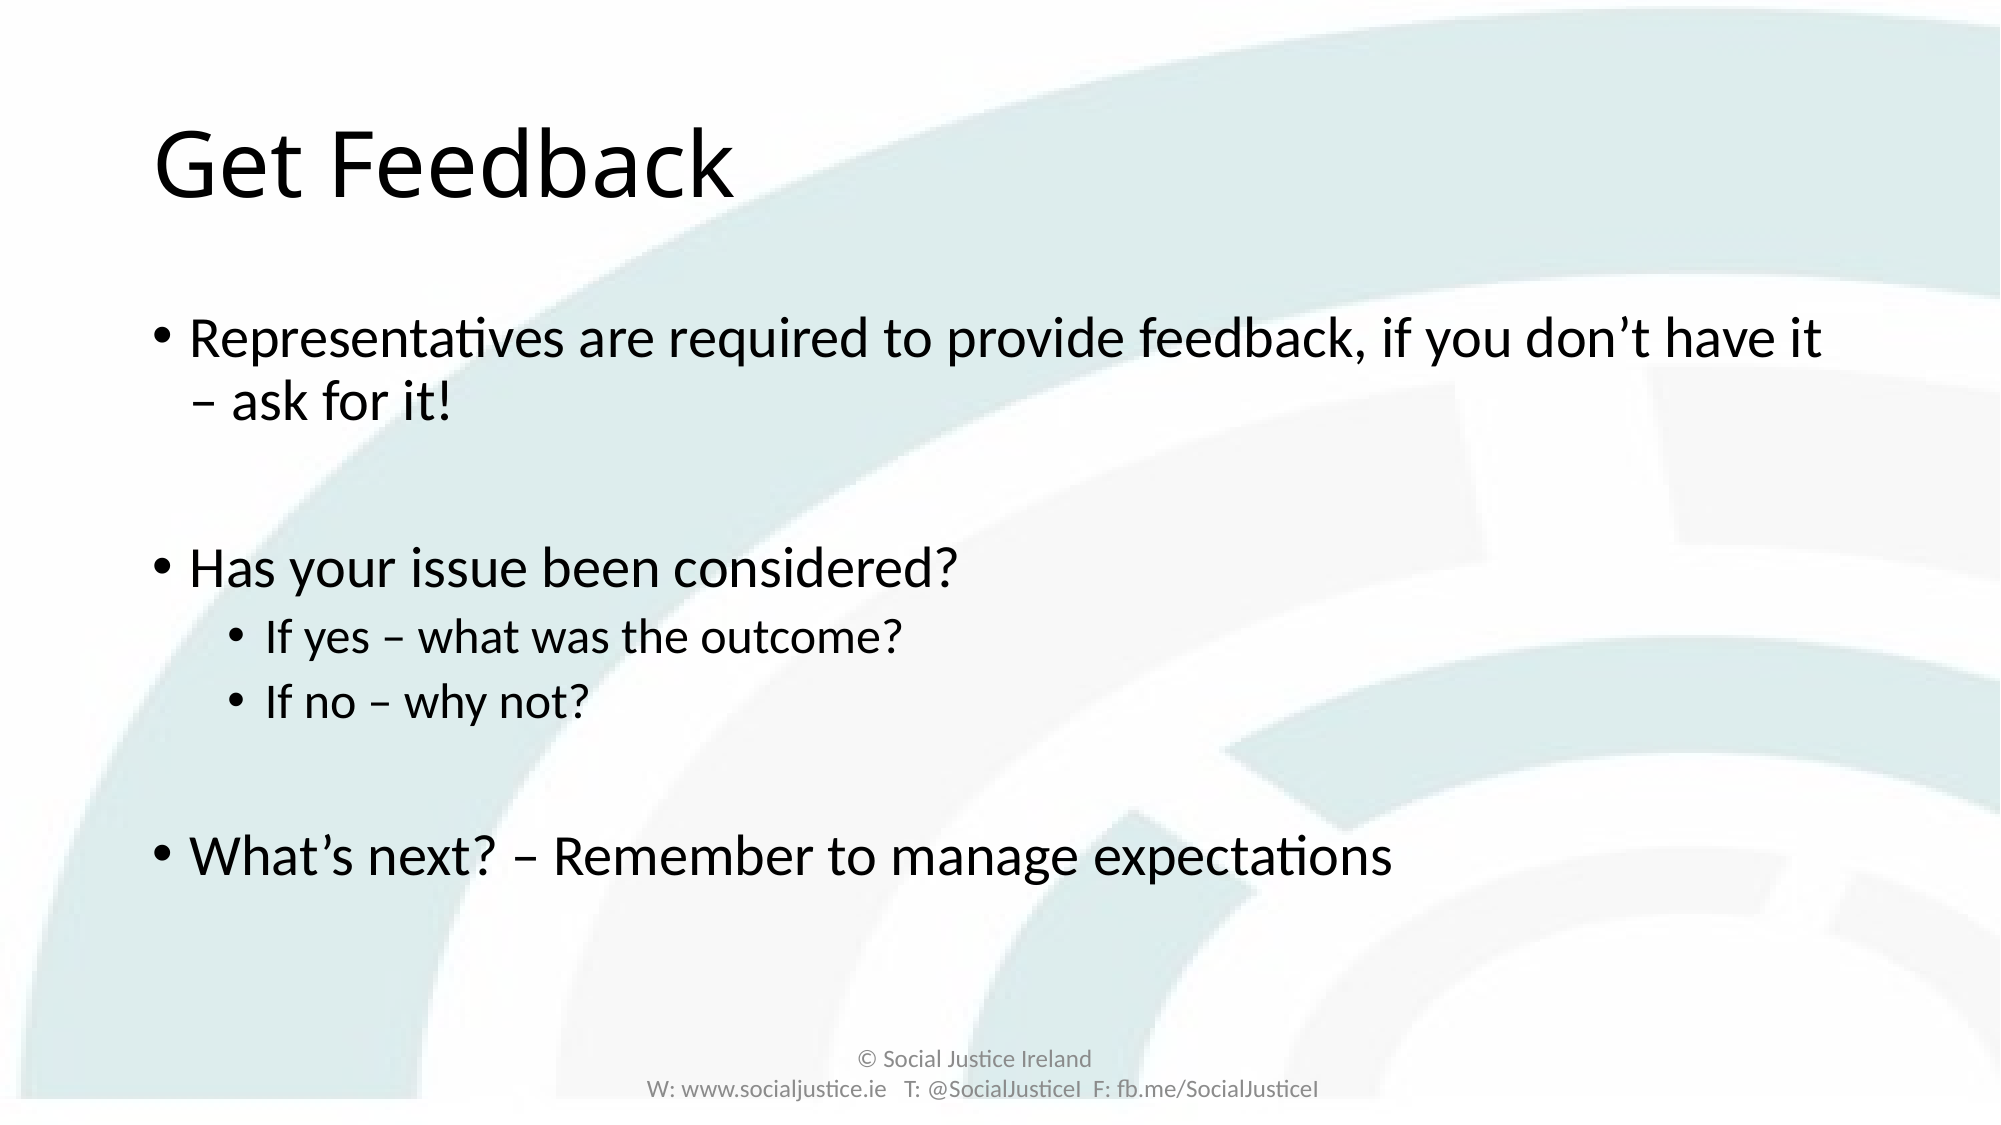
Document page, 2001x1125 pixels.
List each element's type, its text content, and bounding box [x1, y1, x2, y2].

list Representatives are required to provide feedback, if you don’t have it – ask for it! Has your issue been considered? If yes – what was the outcome? If no – why not? What’s next? – Remember to manage expectations [137, 299, 1862, 1013]
footer © Social Justice Ireland W: www.socialjustice.ie T: @SocialJusticeI F: fb.me/SocialJusticeI [630, 1042, 1337, 1103]
title Get Feedback [137, 59, 1862, 277]
